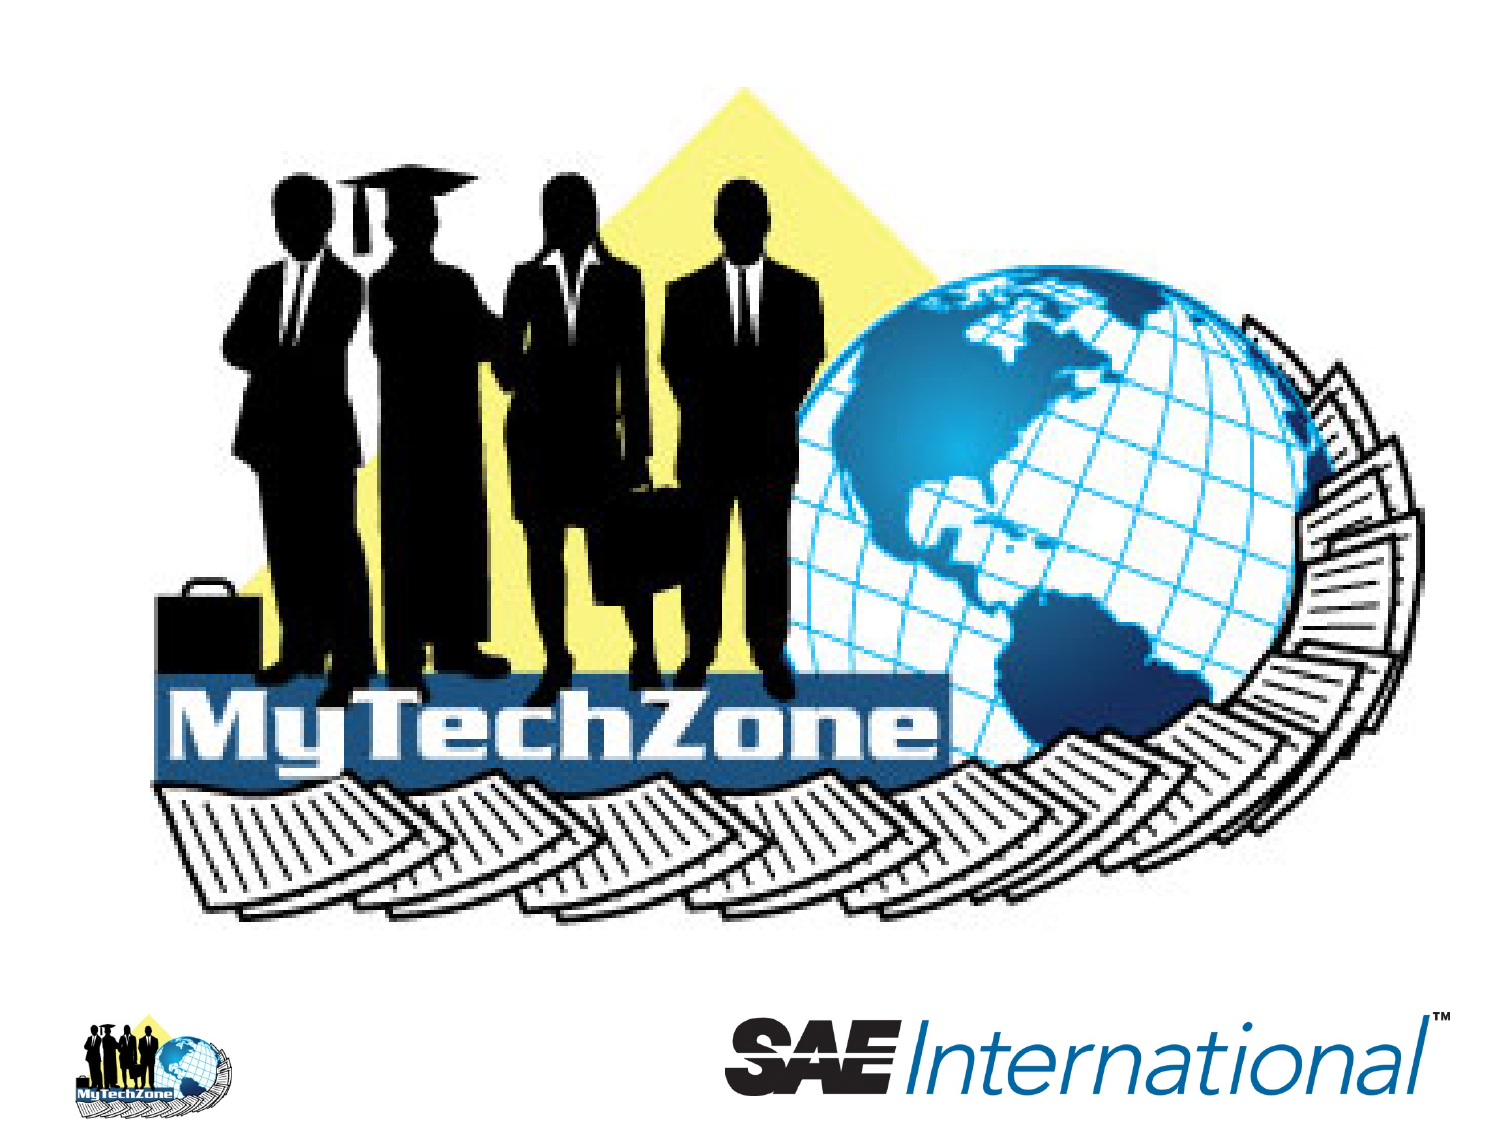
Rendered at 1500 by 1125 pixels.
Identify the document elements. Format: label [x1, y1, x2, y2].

picture [75, 1014, 232, 1125]
picture [149, 87, 1426, 988]
picture [725, 1012, 1450, 1096]
